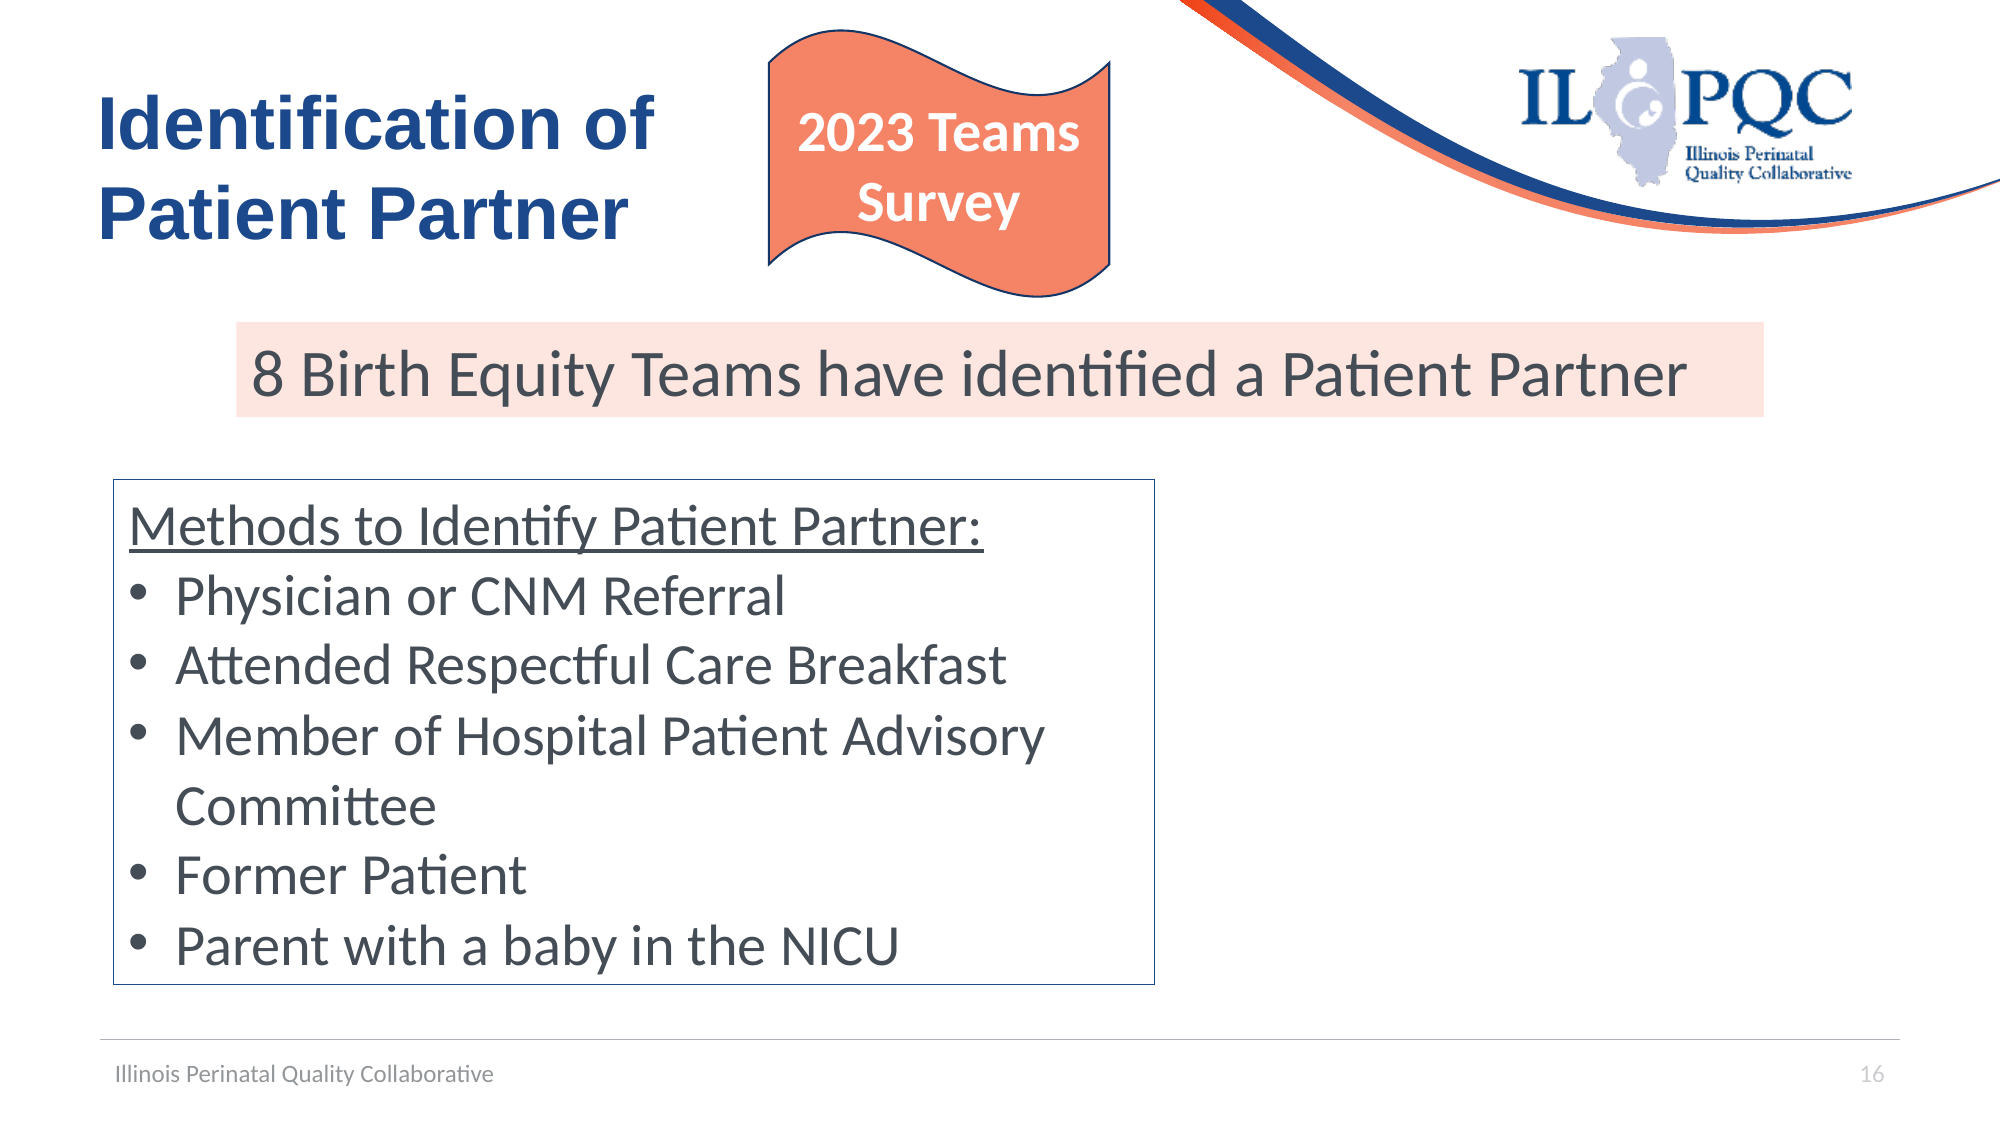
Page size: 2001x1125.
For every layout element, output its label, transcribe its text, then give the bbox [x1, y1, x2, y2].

text_box Methods to Identify Patient Partner: Physician or CNM Referral Attended Respectful Care Breakfast Member of Hospital Patient Advisory Committee Former Patient Parent with a baby in the NICU [113, 479, 1155, 985]
slide_number 16 [1449, 1042, 1900, 1103]
title Identification of Patient Partner [82, 54, 897, 276]
text_box 2023 Teams Survey [767, 29, 1111, 298]
picture [1519, 37, 1852, 187]
text_box 8 Birth Equity Teams have identified a Patient Partner [236, 321, 1764, 417]
footer Illinois Perinatal Quality Collaborative [99, 1042, 775, 1103]
